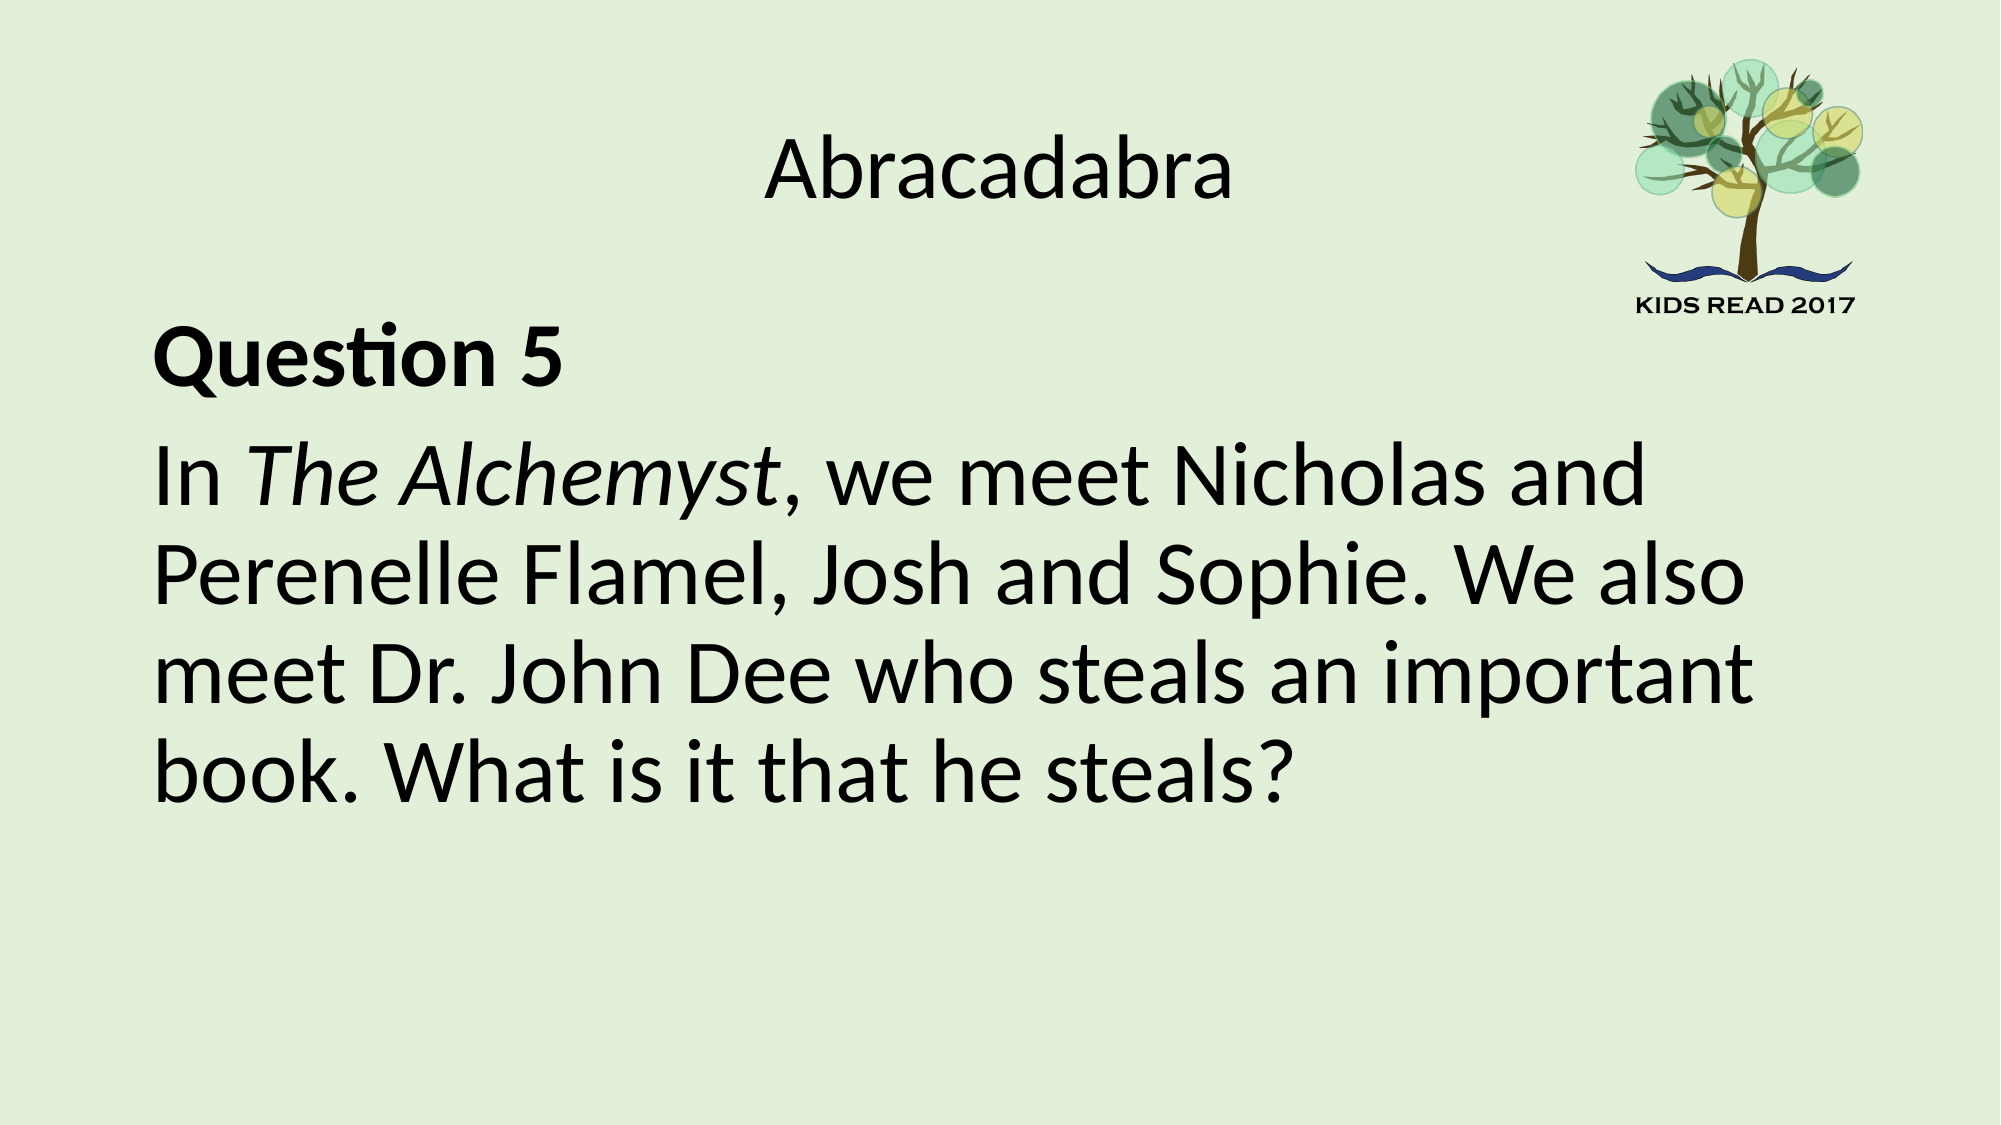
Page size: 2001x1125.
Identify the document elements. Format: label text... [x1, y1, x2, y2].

picture [1635, 59, 1863, 314]
list Question 5 In The Alchemyst, we meet Nicholas and Perenelle Flamel, Josh and Sophie. We also meet Dr. John Dee who steals an important book. What is it that he steals? [137, 299, 1863, 1014]
title Abracadabra [137, 59, 1635, 278]
